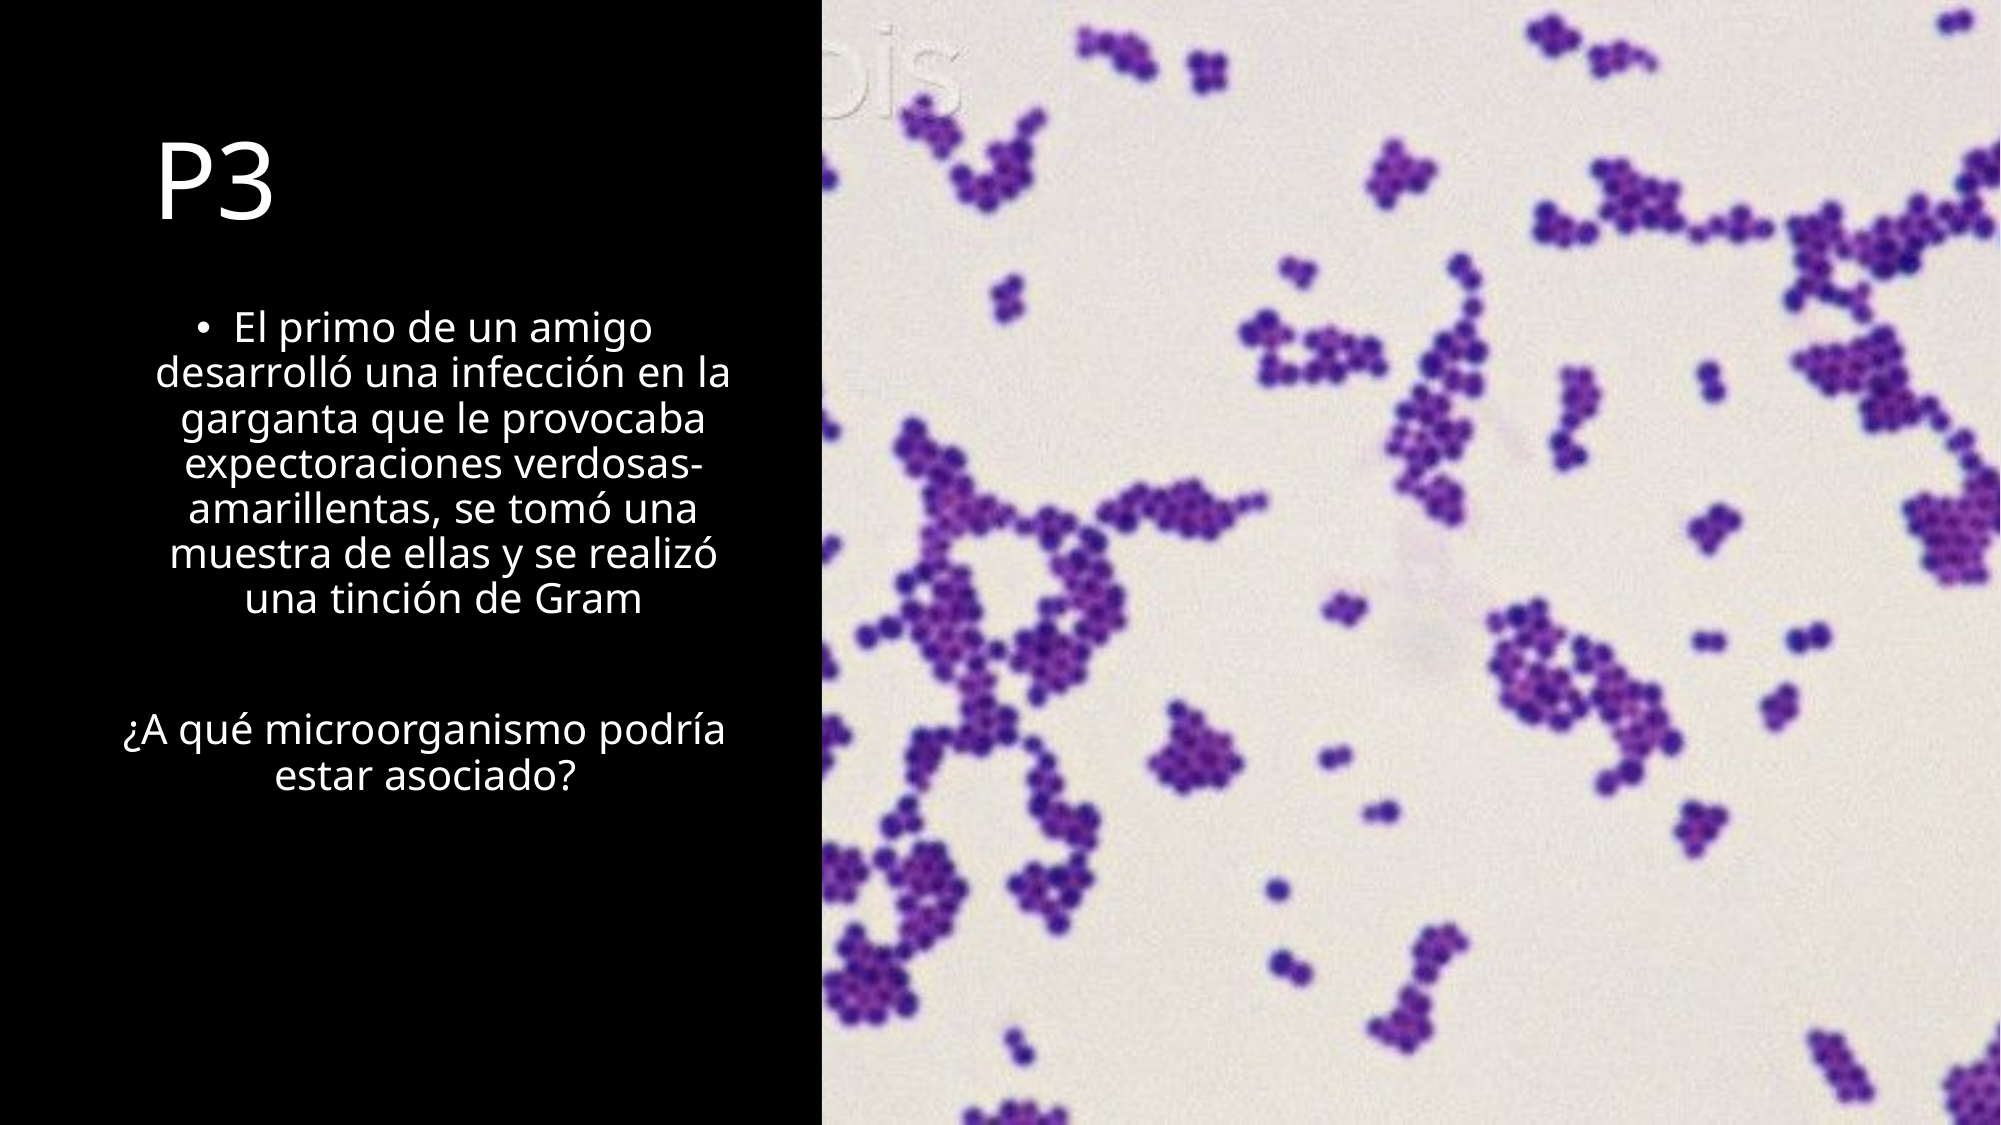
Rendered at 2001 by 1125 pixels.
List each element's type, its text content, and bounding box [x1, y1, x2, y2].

title P3 [137, 119, 759, 251]
text_box El primo de un amigo desarrolló una infección en la garganta que le provocaba expectoraciones verdosas-amarillentas, se tomó una muestra de ellas y se realizó una tinción de Gram ¿A qué microorganismo podría estar asociado? [84, 299, 766, 1006]
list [821, 0, 2000, 1125]
